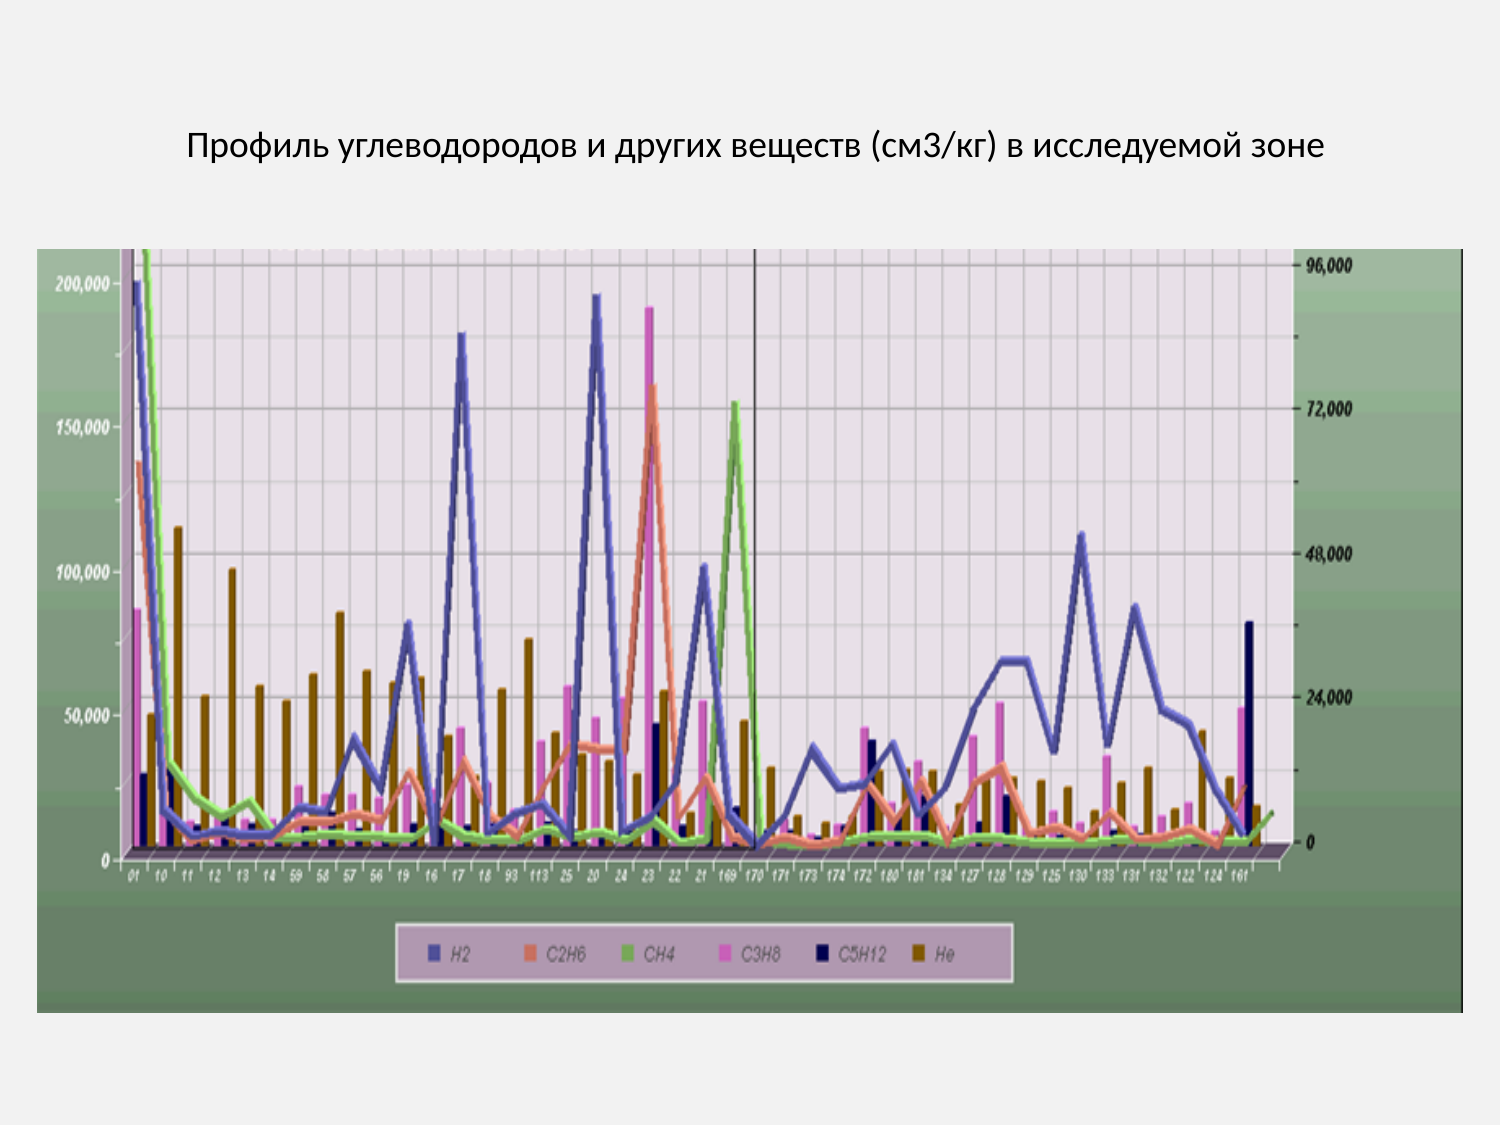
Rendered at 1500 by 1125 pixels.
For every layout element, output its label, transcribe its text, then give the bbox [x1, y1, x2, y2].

picture [37, 249, 1463, 1013]
text_box Профиль углеводородов и других веществ (см3/кг) в исследуемой зоне [112, 112, 1400, 173]
